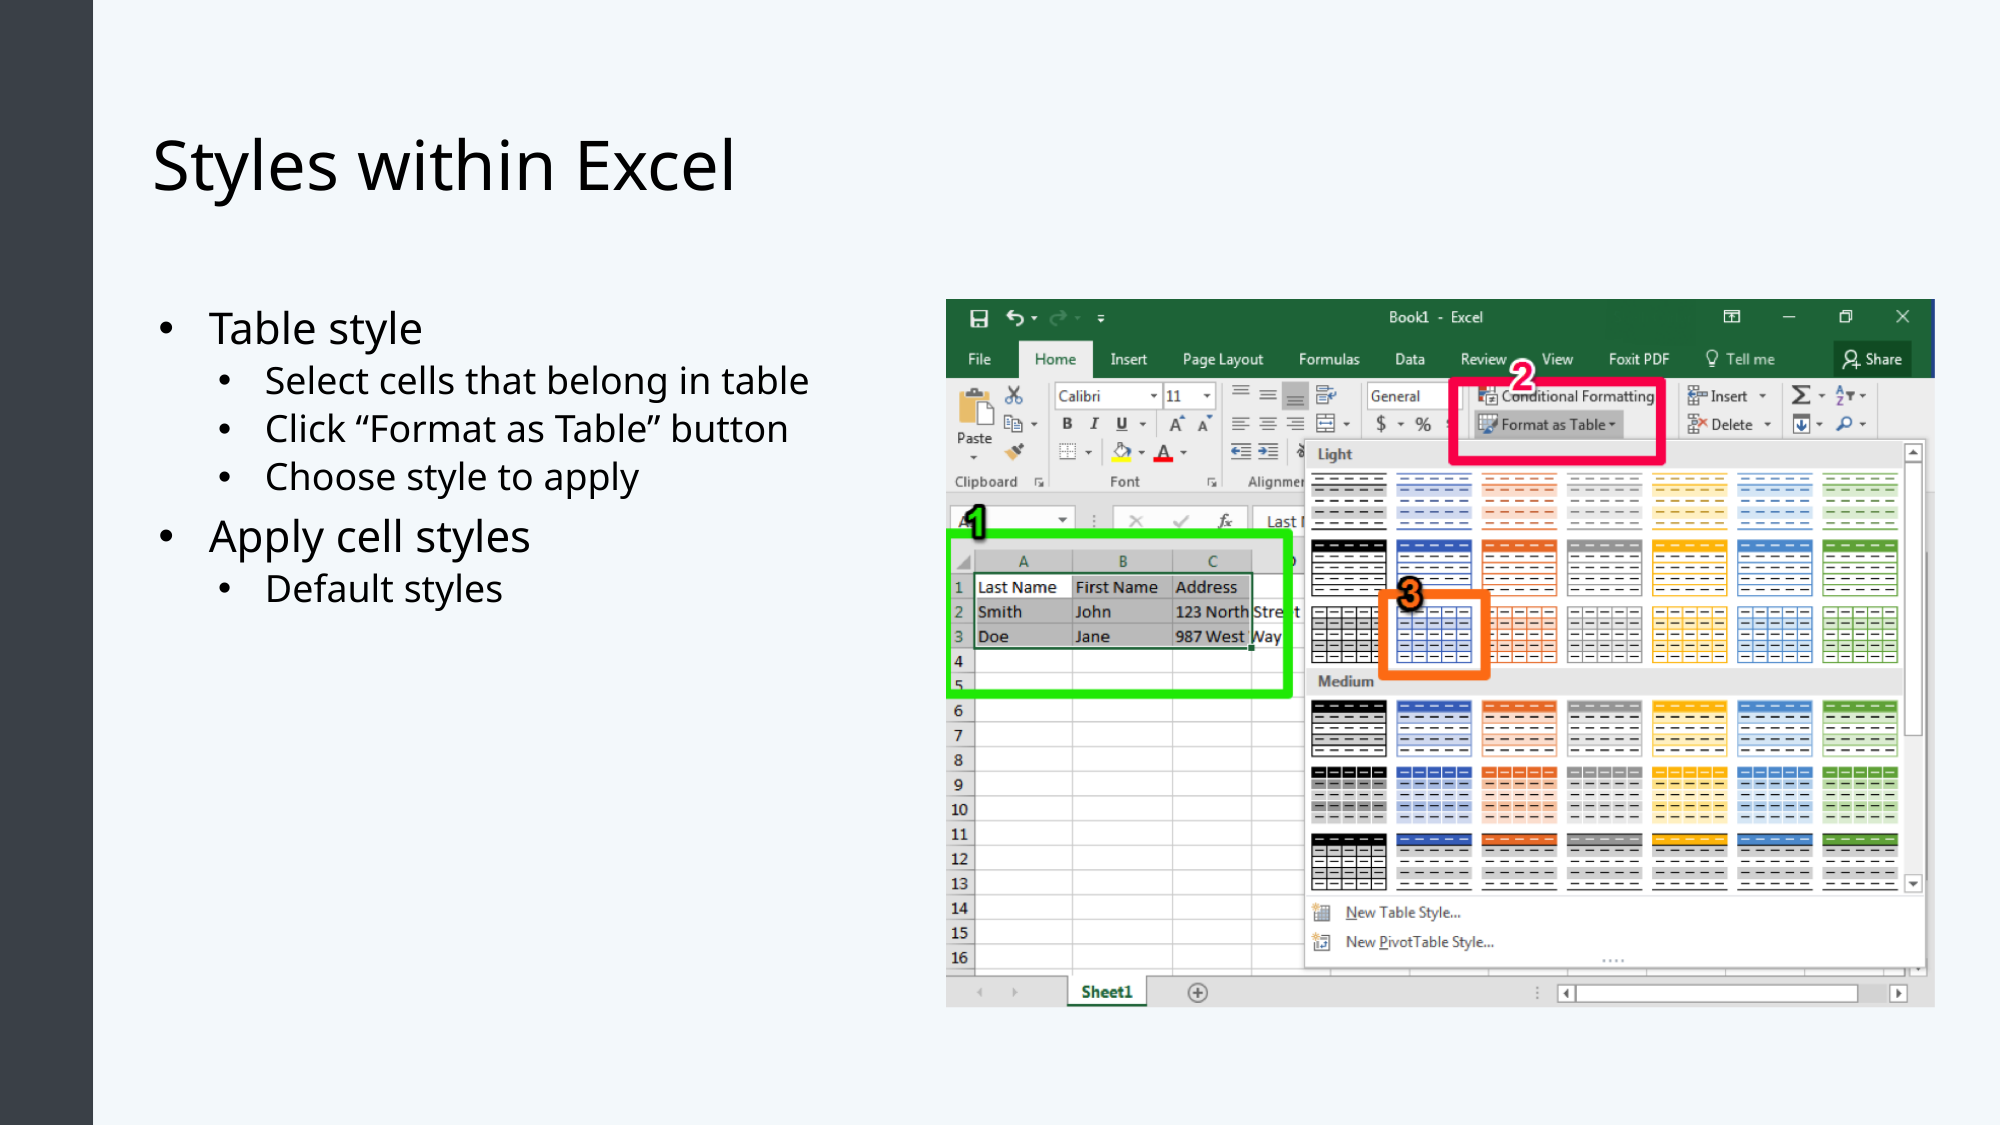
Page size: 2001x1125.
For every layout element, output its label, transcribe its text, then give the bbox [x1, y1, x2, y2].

list Table style Select cells that belong in table Click “Format as Table” button Choose style to apply Apply cell styles Default styles [137, 299, 945, 1014]
title Styles within Excel [137, 59, 1863, 278]
picture [946, 299, 1935, 1008]
